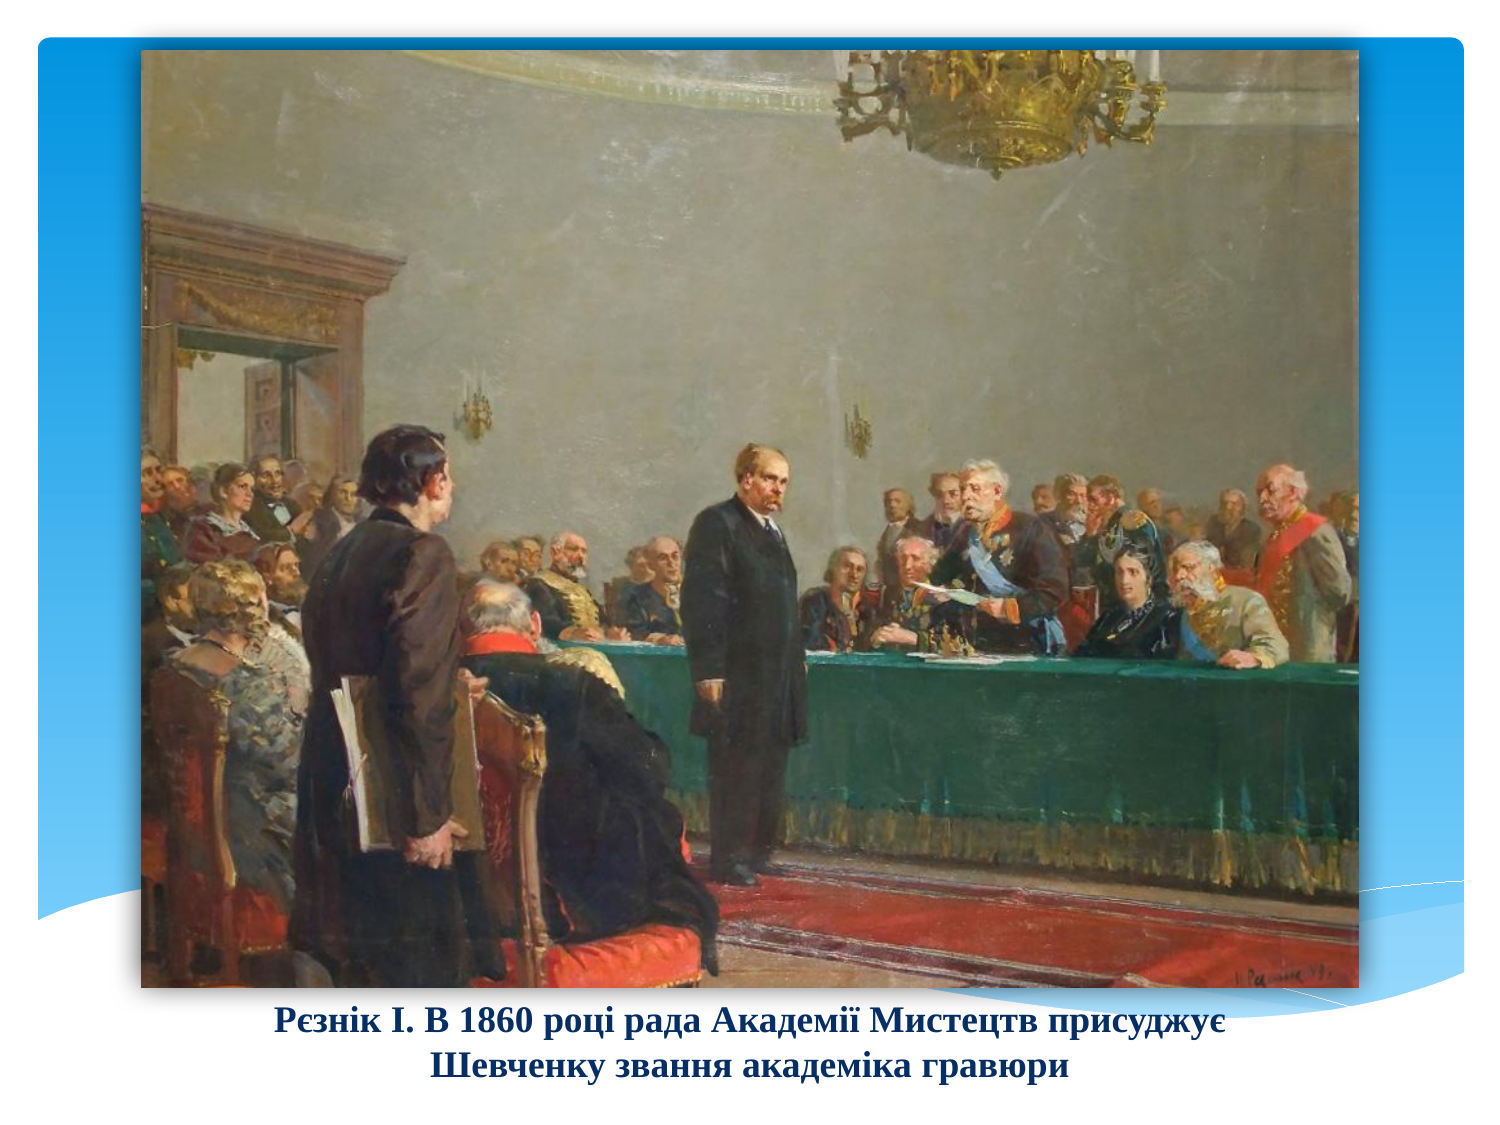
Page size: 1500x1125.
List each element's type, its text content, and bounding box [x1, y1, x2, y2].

picture [141, 50, 1360, 988]
text_box Рєзнік І. В 1860 році рада Академії Мистецтв присуджує Шевченку звання академіка гравюри [150, 996, 1350, 1093]
